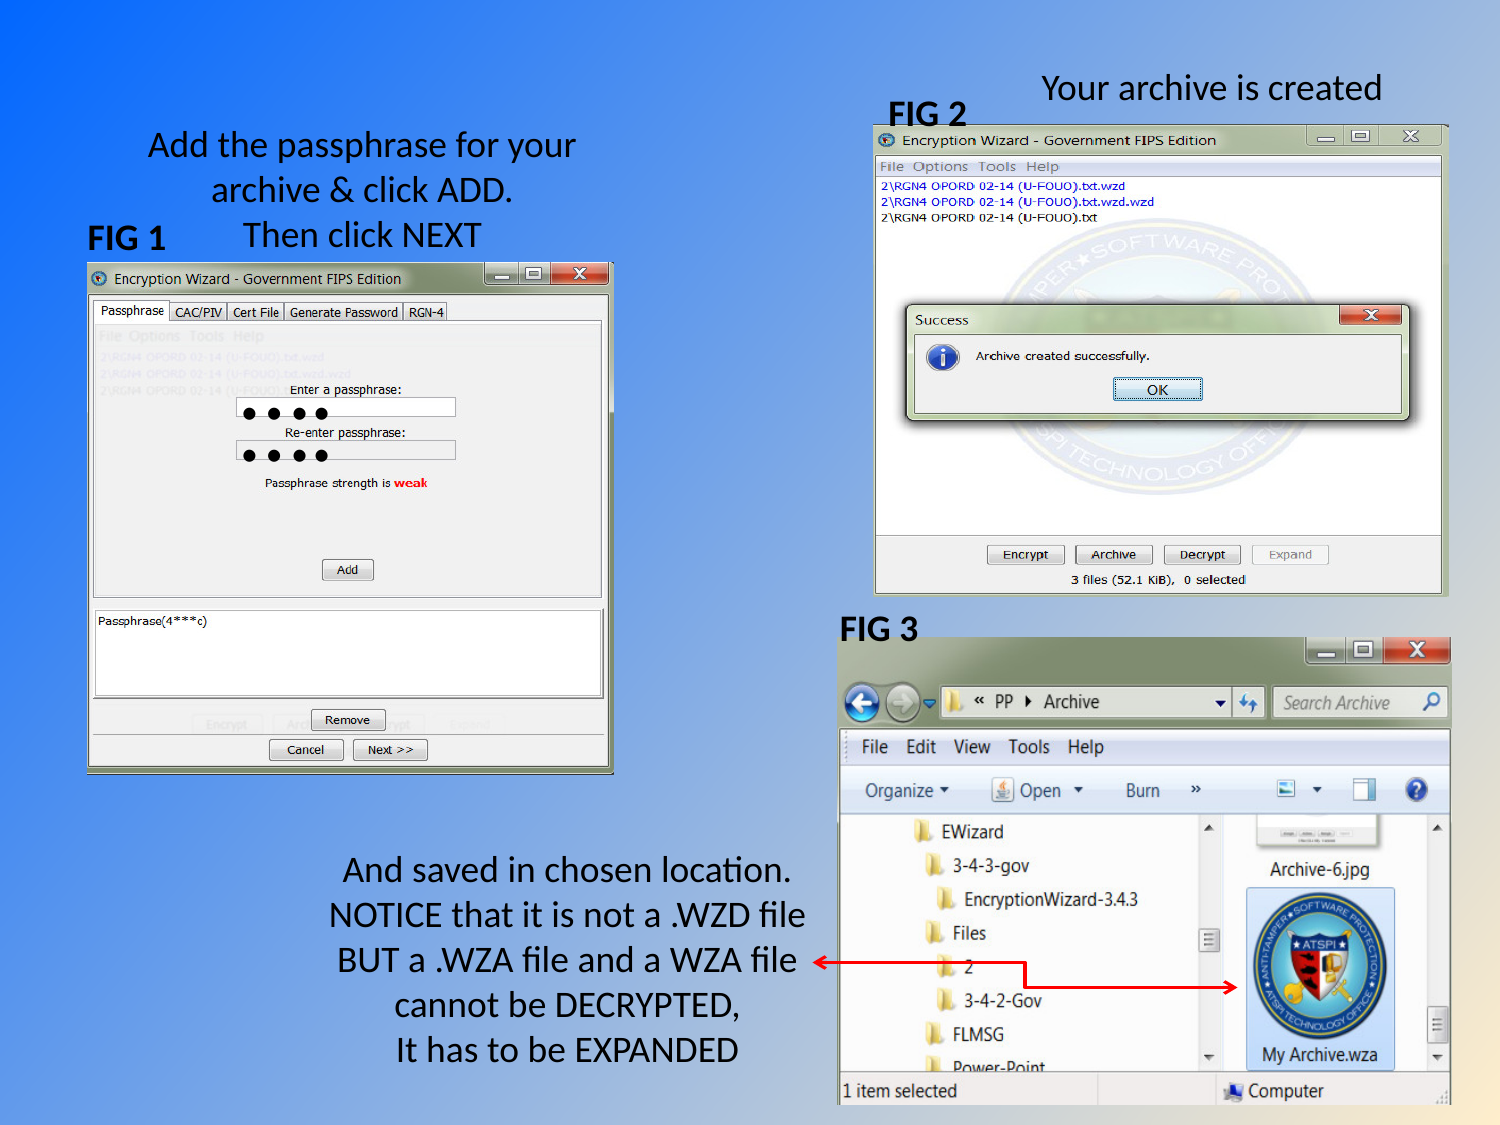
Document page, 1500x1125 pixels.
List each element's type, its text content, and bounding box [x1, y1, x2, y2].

text_box And saved in chosen location. NOTICE that it is not a .WZD file BUT a .WZA file and a WZA file cannot be DECRYPTED, It has to be EXPANDED [297, 837, 838, 1123]
picture [0, 0, 1500, 1125]
text_box Your archive is created [1012, 55, 1413, 115]
text_box Add the passphrase for your archive & click ADD. Then click NEXT [99, 112, 625, 263]
text_box FIG 1 [72, 205, 198, 266]
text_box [812, 962, 1238, 988]
text_box FIG 2 [873, 81, 993, 124]
text_box FIG 3 [825, 596, 950, 657]
